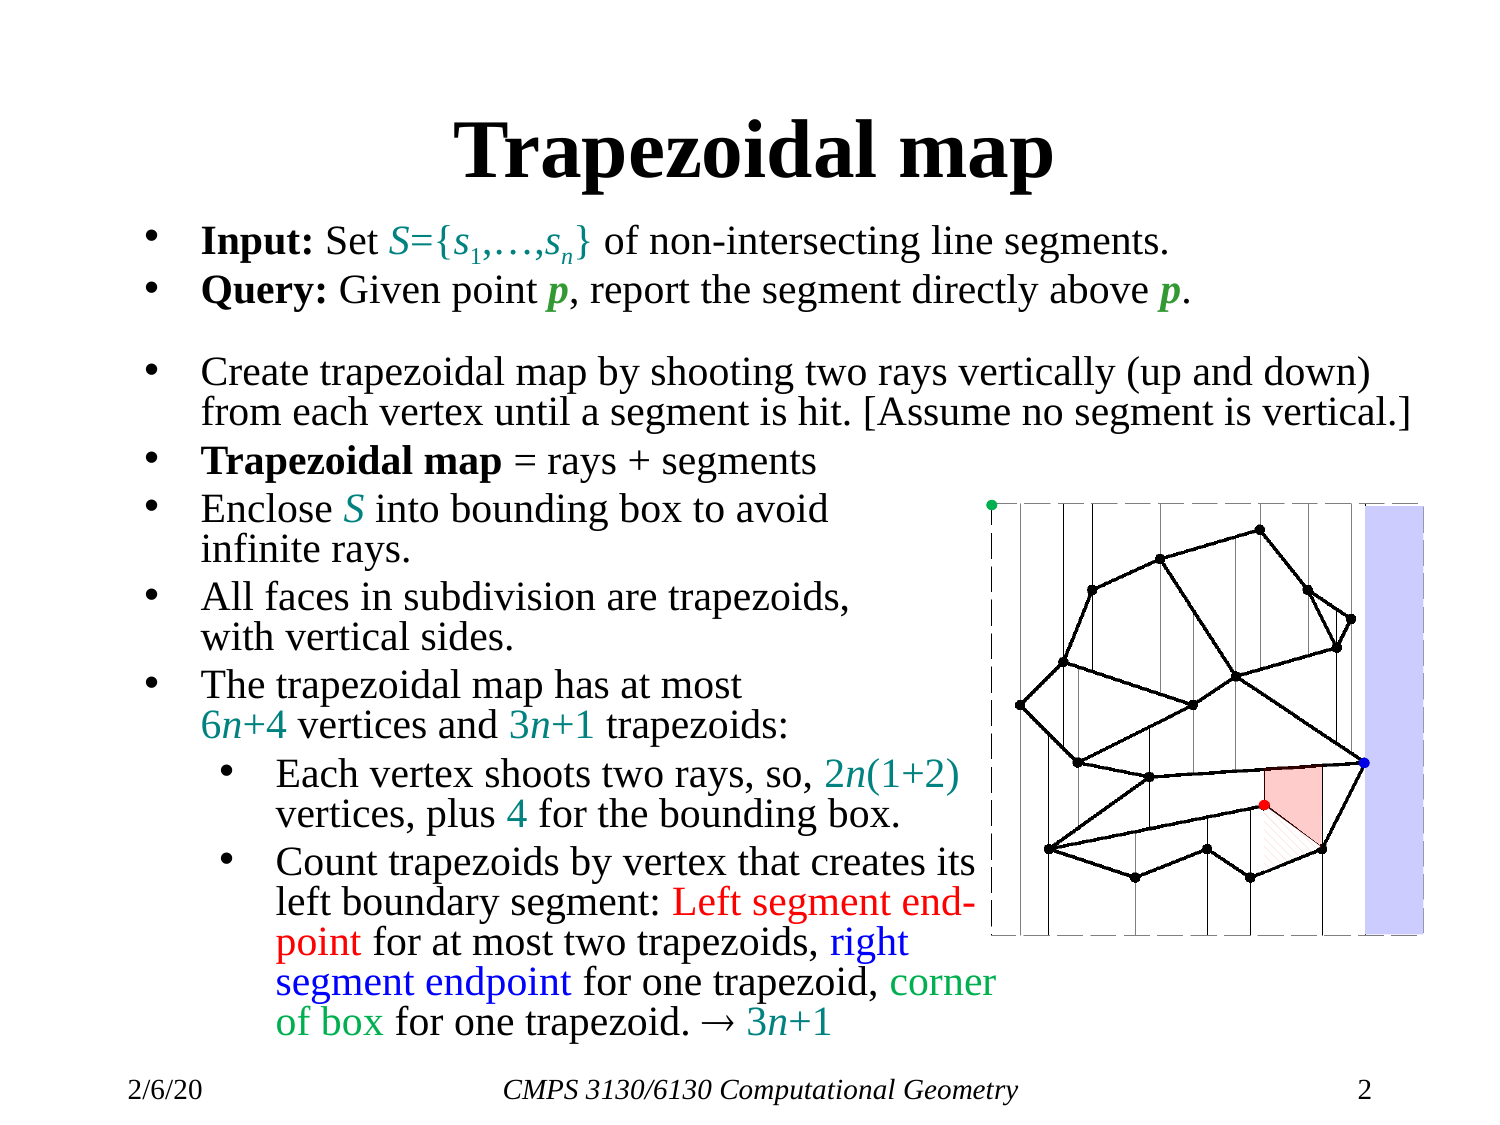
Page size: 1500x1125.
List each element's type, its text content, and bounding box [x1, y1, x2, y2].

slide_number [112, 1062, 255, 1101]
text_box Input: Set S={s1,…,sn} of non-intersecting line segments. Query: Given point p, report the segment directly above p. Create trapezoidal map by shooting two rays vertically (up and down) from each vertex until a segment is hit. [Assume no segment is vertical.] Trapezoidal map = rays + segments Enclose S into bounding box to avoid infinite rays. All faces in subdivision are trapezoids, with vertical sides. The trapezoidal map has at most 6n+4 vertices and 3n+1 trapezoids: Each vertex shoots two rays, so, 2n(1+2) vertices, plus 4 for the bounding box. Count trapezoids by vertex that creates its left boundary segment: Left segment end- point for at most two trapezoids, right segment endpoint for one trapezoid, corner of box for one trapezoid.  3n+1 [129, 210, 1439, 1091]
slide_number 2 [1264, 1091, 1388, 1101]
footer CMPS 3130/6130 Computational Geometry [284, 1091, 1237, 1101]
picture [980, 494, 1427, 939]
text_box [1258, 764, 1323, 872]
title Trapezoidal map [57, 50, 1454, 238]
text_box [1358, 505, 1424, 935]
